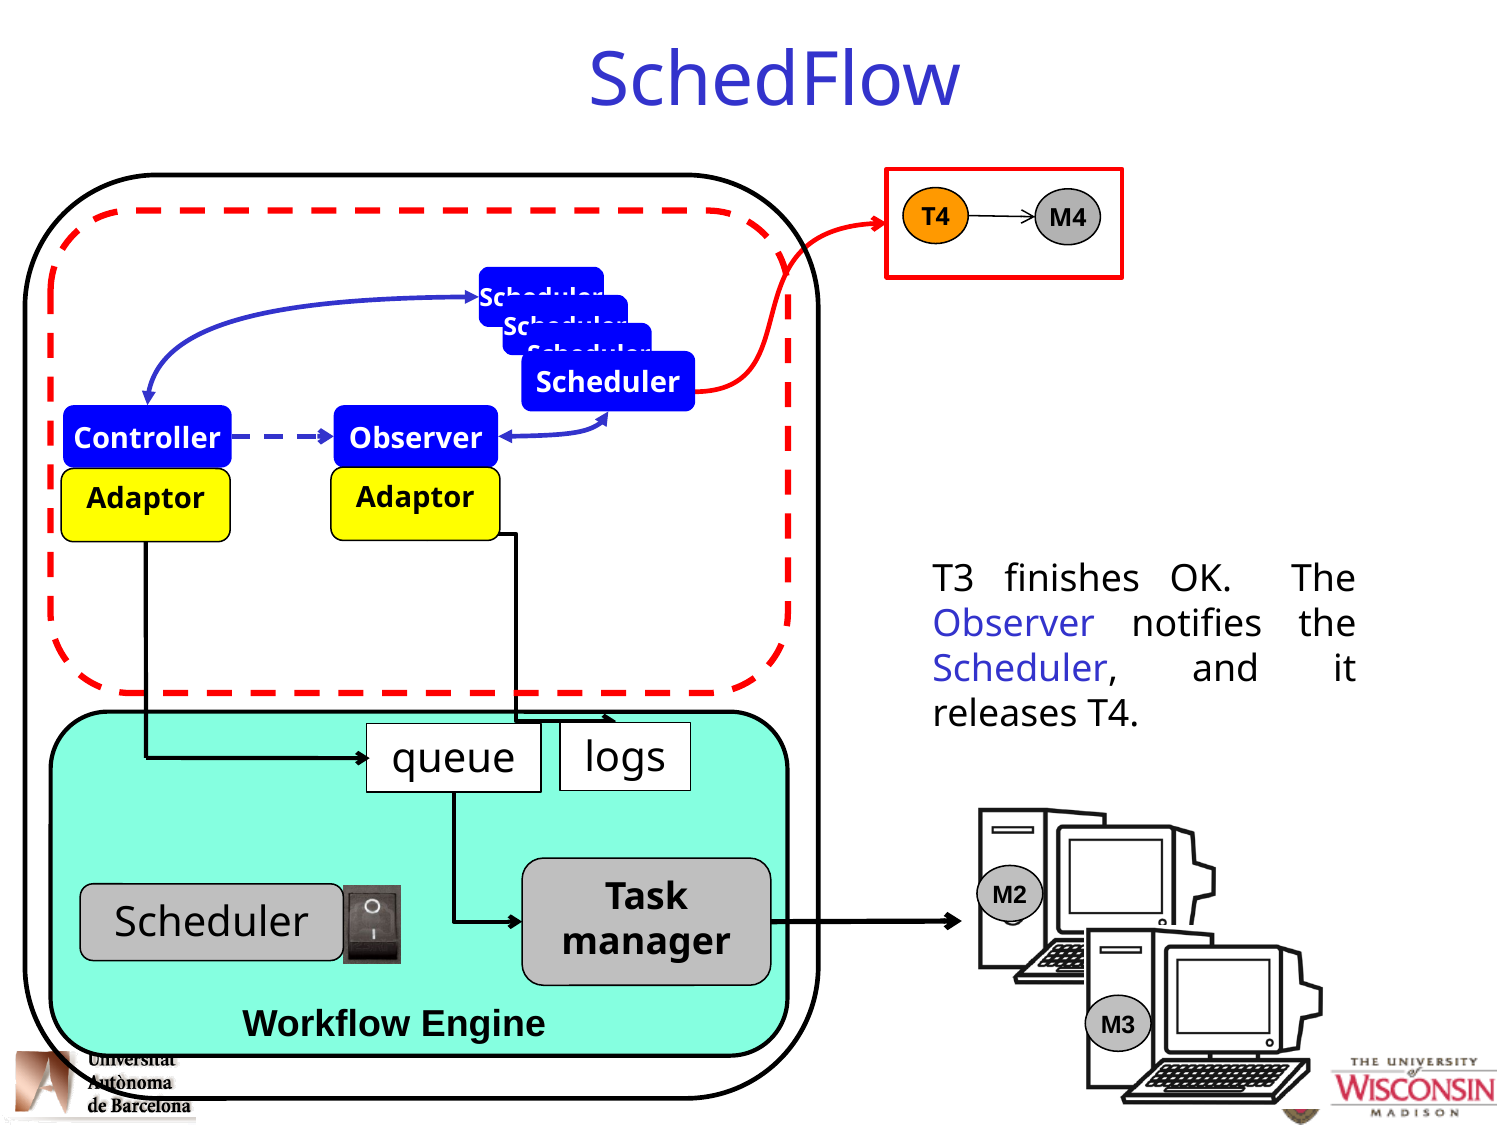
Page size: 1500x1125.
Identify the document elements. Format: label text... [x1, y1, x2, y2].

picture [2, 1036, 196, 1125]
text_box T3 finishes OK. The Observer notifies the Scheduler, and it releases T4. [1331, 546, 1372, 742]
picture [1276, 1045, 1497, 1125]
text_box SchedFlow [137, 23, 1413, 211]
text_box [24, 174, 1327, 1109]
